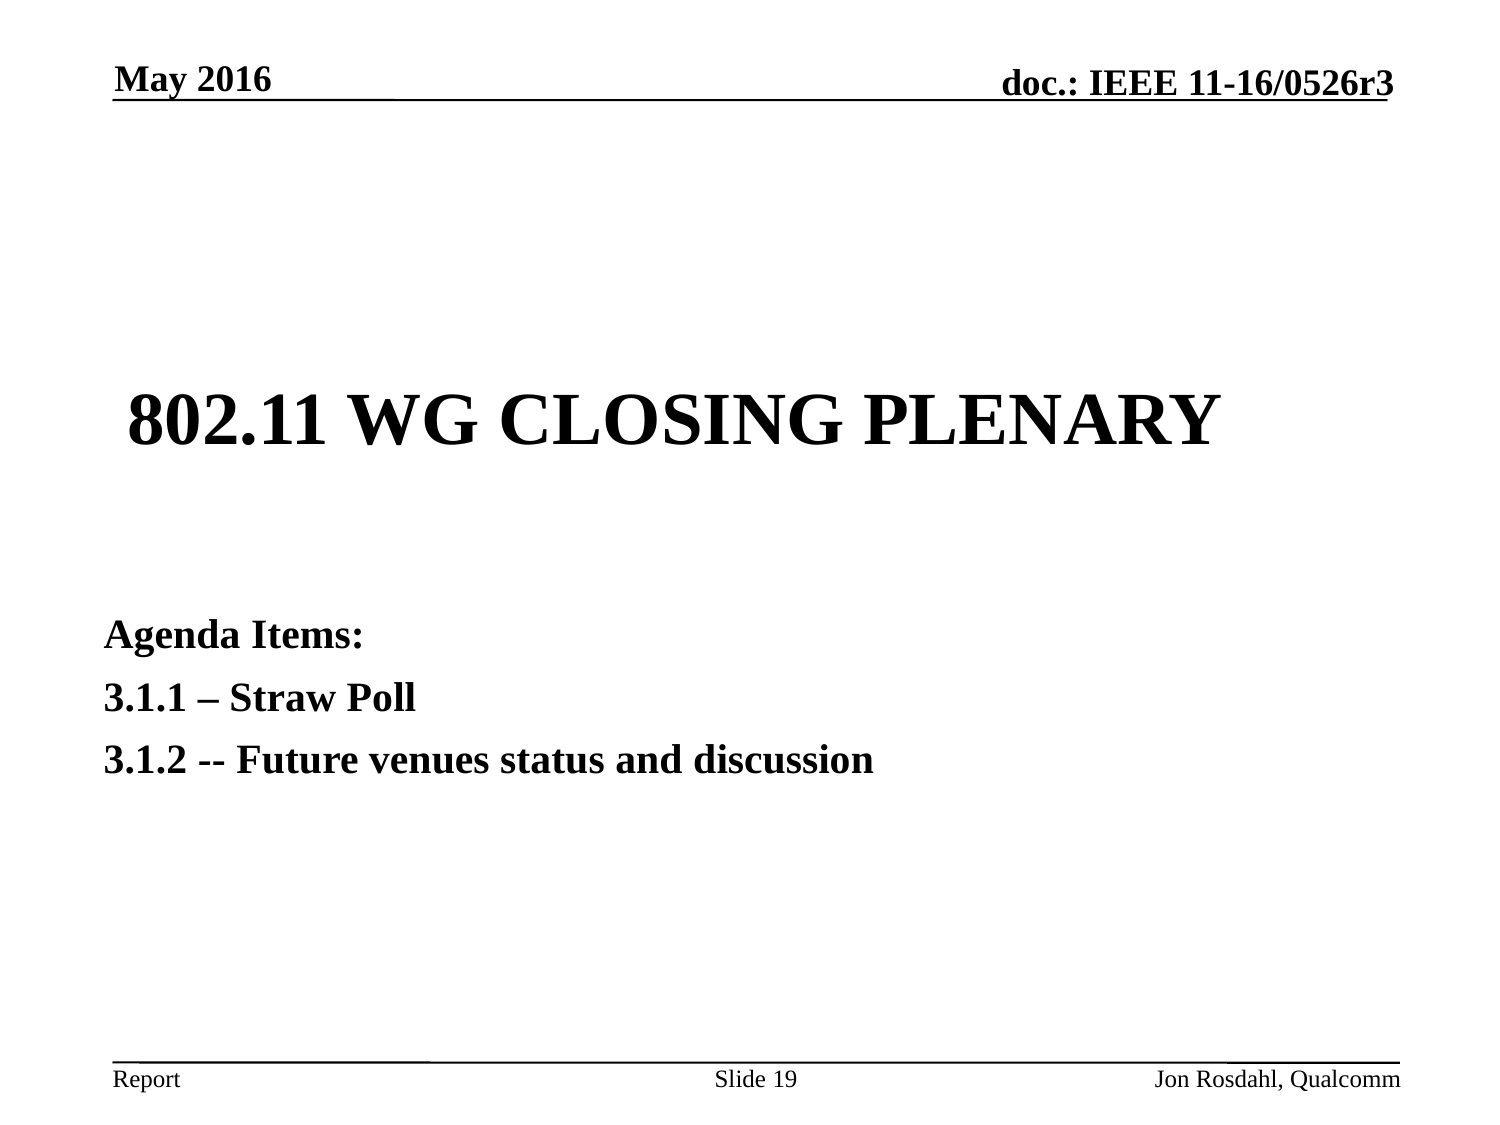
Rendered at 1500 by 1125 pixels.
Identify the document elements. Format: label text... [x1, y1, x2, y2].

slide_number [114, 54, 423, 100]
title 802.11 WG Closing Plenary [111, 361, 1388, 586]
footer Jon Rosdahl, Qualcomm [878, 1061, 1402, 1093]
slide_number Slide 19 [712, 1061, 800, 1123]
list Agenda Items: 3.1.1 – Straw Poll 3.1.2 -- Future venues status and discussion [88, 668, 1364, 916]
